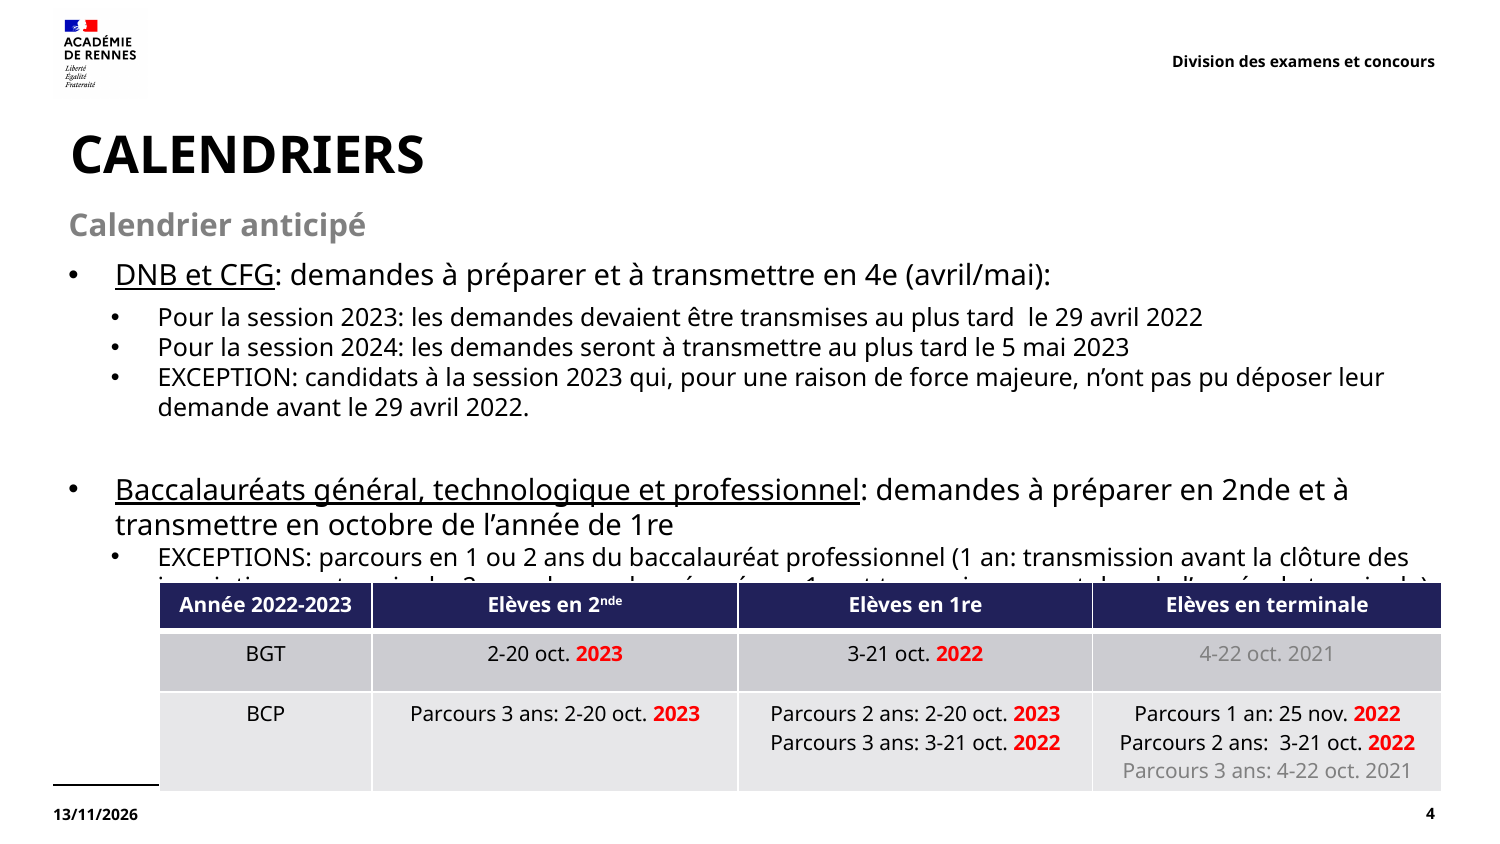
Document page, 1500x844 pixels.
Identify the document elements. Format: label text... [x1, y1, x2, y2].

title CALENDRIERS [53, 112, 1436, 201]
list DNB et CFG: demandes à préparer et à transmettre en 4e (avril/mai): Pour la session 2023: les demandes devaient être transmises au plus tard le 29 avril 2022 Pour la session 2024: les demandes seront à transmettre au plus tard le 5 mai 2023 EXCEPTION: candidats à la session 2023 qui, pour une raison de force majeure, n’ont pas pu déposer leur demande avant le 29 avril 2022. Baccalauréats général, technologique et professionnel: demandes à préparer en 2nde et à transmettre en octobre de l’année de 1re EXCEPTIONS: parcours en 1 ou 2 ans du baccalauréat professionnel (1 an: transmission avant la clôture des inscriptions en terminale; 2 ans: demande préparée en 1re et transmises en octobre de l’année de terminale) [53, 256, 1436, 785]
table_header Année 2022-2023 [160, 583, 371, 628]
table_cell 2-20 oct. 2023 [373, 634, 737, 691]
table_cell Parcours 1 an: 25 nov. 2022 Parcours 2 ans: 3-21 oct. 2022 Parcours 3 ans: 4-22 oct. 2021 [1093, 693, 1441, 791]
table_cell 4-22 oct. 2021 [1093, 634, 1441, 691]
table_cell BGT [160, 634, 371, 691]
table_header Elèves en 2nde [373, 583, 737, 628]
footer Division des examens et concours [470, 32, 1436, 92]
table_header Elèves en 1re [739, 583, 1092, 628]
slide_number 4 [1213, 793, 1436, 844]
picture [53, 8, 148, 99]
table_cell 3-21 oct. 2022 [739, 634, 1092, 691]
table_cell Parcours 3 ans: 2-20 oct. 2023 [373, 693, 737, 791]
table_cell Parcours 2 ans: 2-20 oct. 2023 Parcours 3 ans: 3-21 oct. 2022 [739, 693, 1092, 791]
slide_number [53, 787, 246, 844]
table_cell BCP [160, 693, 371, 791]
list Calendrier anticipé [53, 204, 1436, 245]
table_header Elèves en terminale [1093, 583, 1441, 628]
